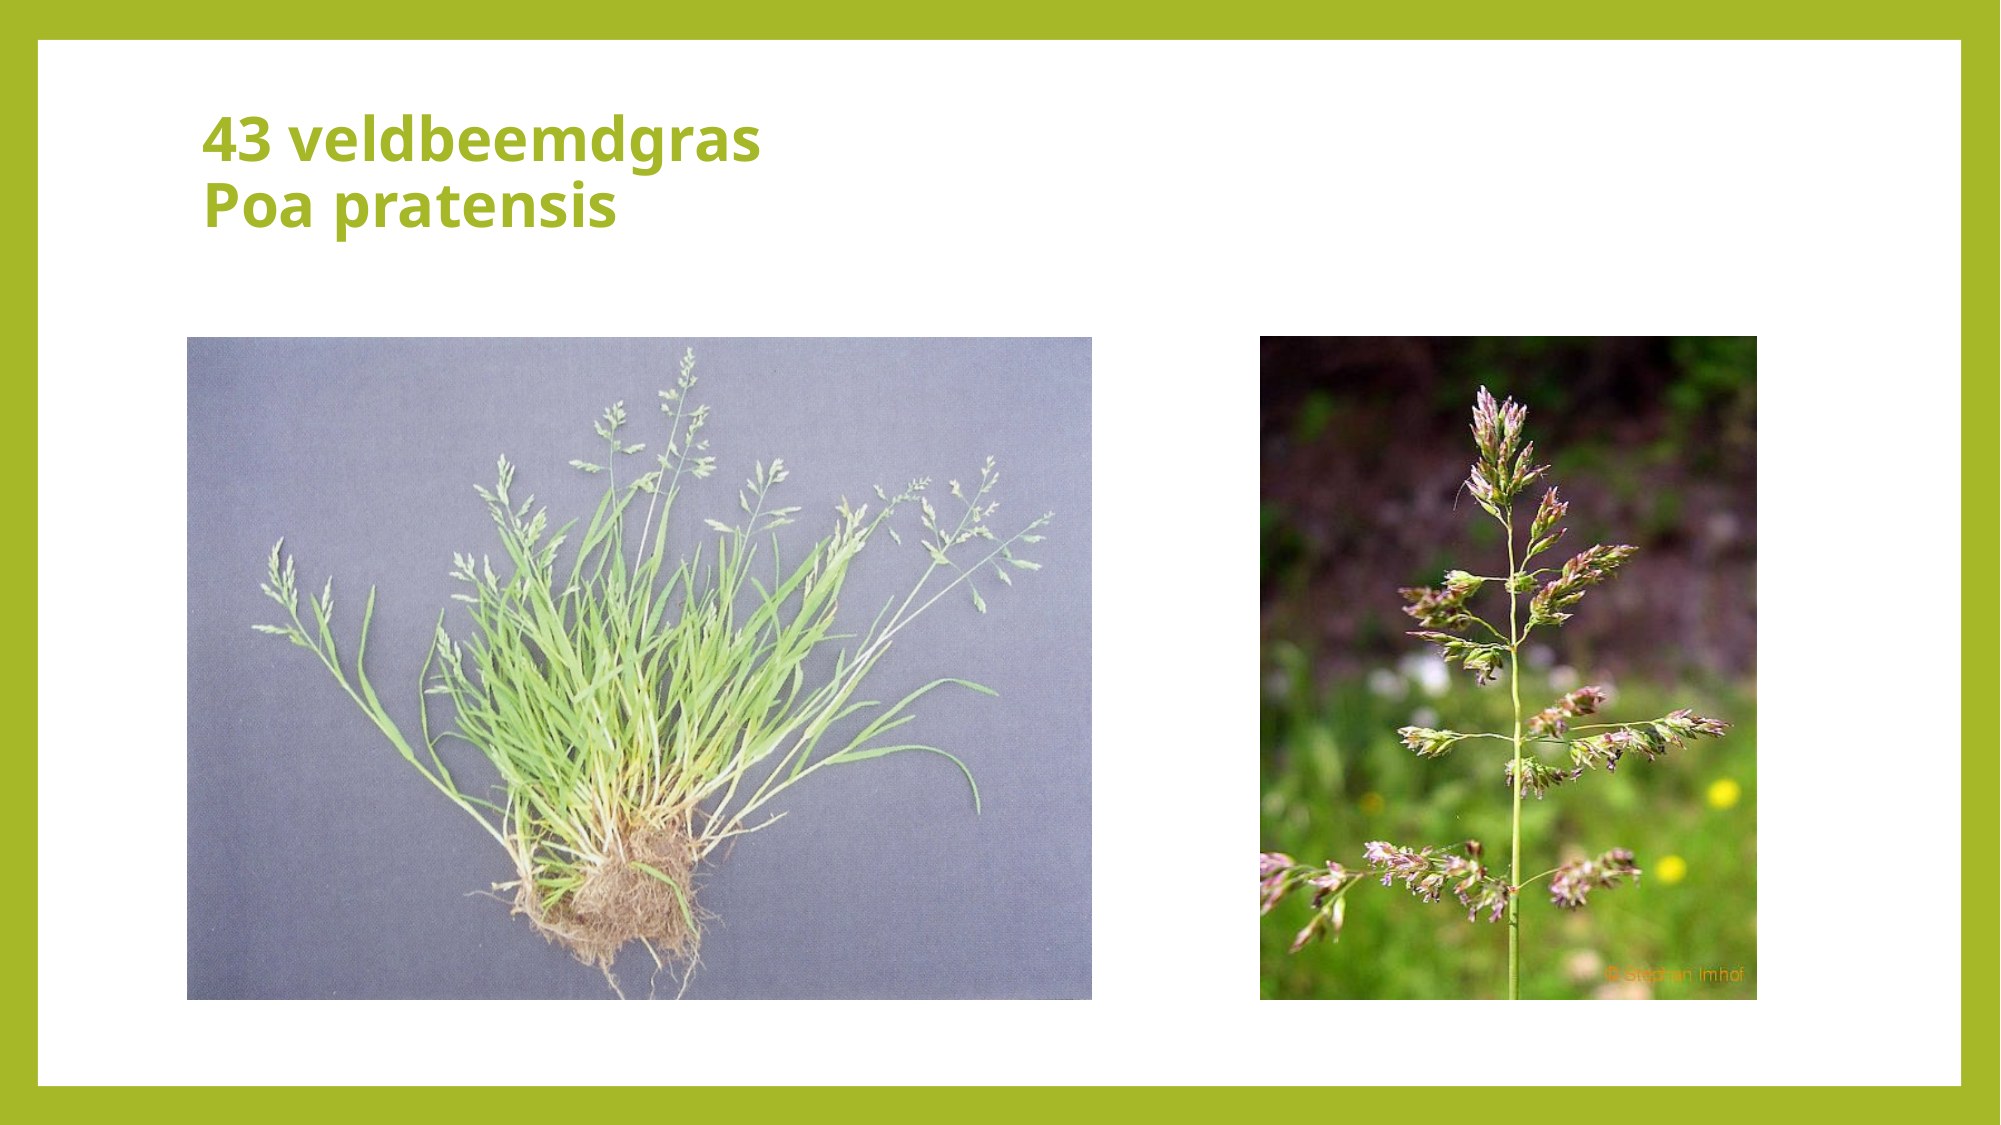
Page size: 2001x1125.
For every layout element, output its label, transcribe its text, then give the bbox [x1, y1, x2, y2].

picture [187, 337, 1092, 1000]
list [1260, 336, 1757, 1000]
title 43 veldbeemdgras Poa pratensis [187, 99, 1808, 323]
